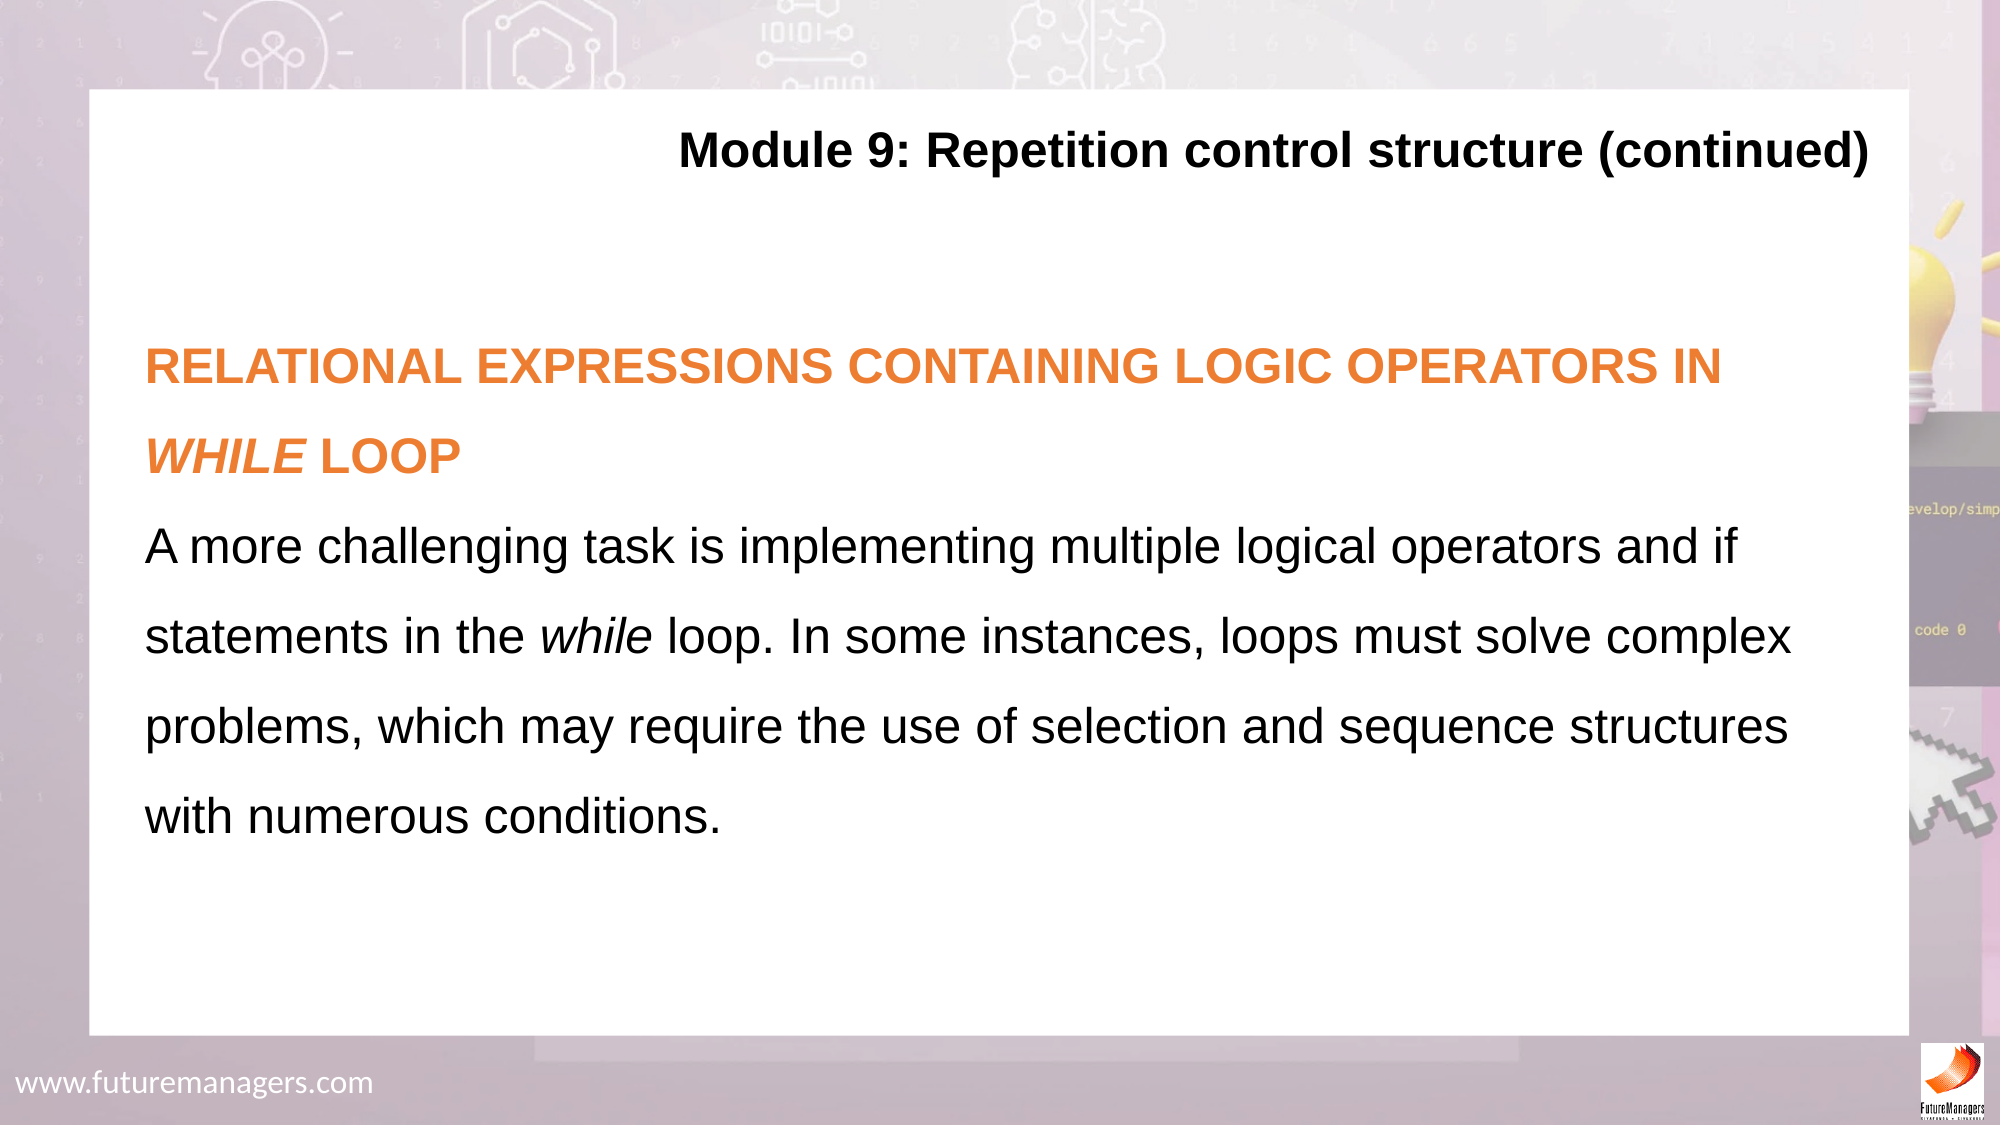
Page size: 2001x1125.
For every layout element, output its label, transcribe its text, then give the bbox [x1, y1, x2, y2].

text_box Module 11: Arrays and lists (continued) [0, 0, 2000, 1125]
text_box Module 9: Repetition control structure (continued) [109, 109, 1886, 185]
text_box [88, 88, 1910, 1037]
text_box www.futuremanagers.com [0, 1052, 1447, 1108]
picture [1921, 1043, 1984, 1120]
text_box RELATIONAL EXPRESSIONS CONTAINING LOGIC OPERATORS IN WHILE LOOP A more challenging task is implementing multiple logical operators and if statements in the while loop. In some instances, loops must solve complex problems, which may require the use of selection and sequence structures with numerous conditions. [130, 295, 1869, 941]
